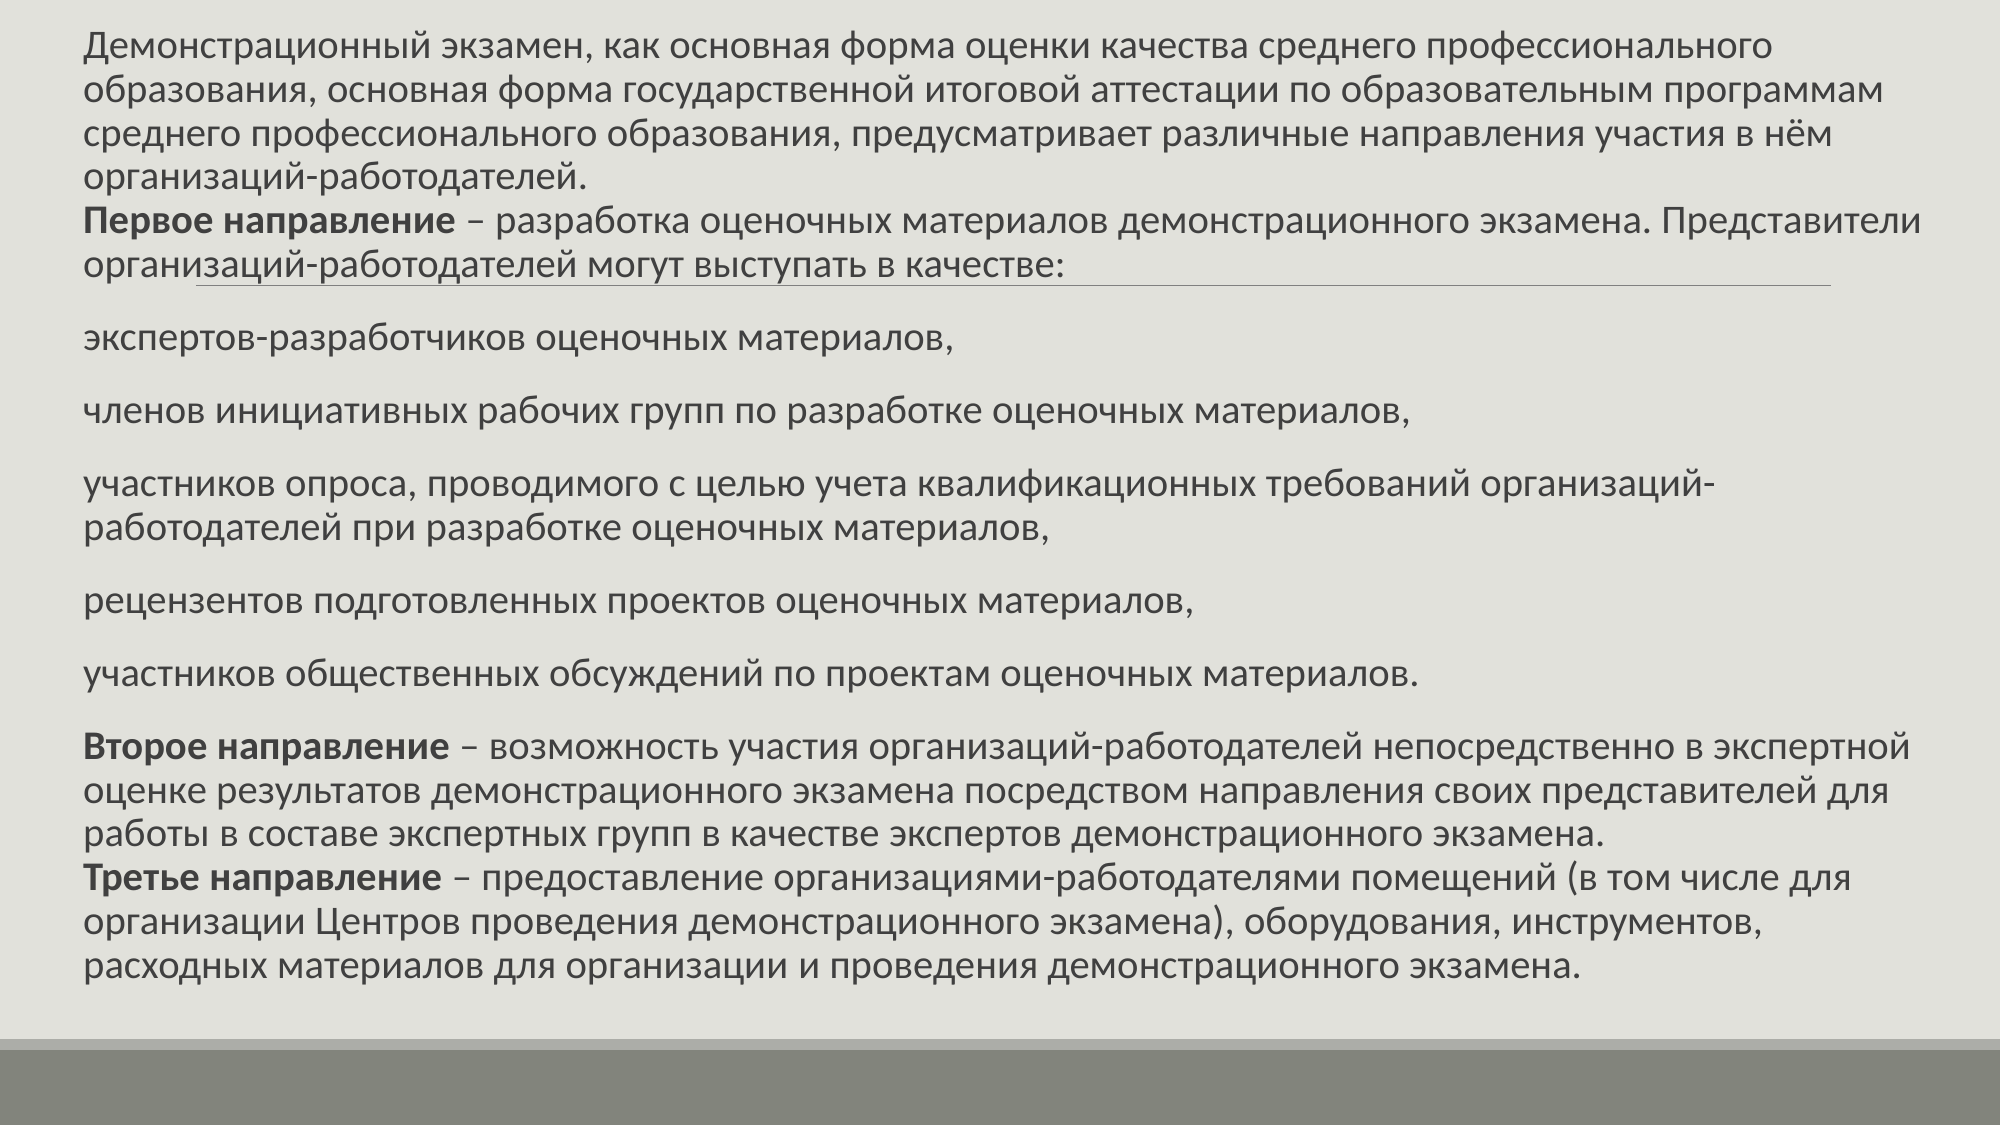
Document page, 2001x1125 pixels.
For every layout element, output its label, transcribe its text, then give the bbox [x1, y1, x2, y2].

list Демонстрационный экзамен, как основная форма оценки качества среднего профессионального образования, основная форма государственной итоговой аттестации по образовательным программам среднего профессионального образования, предусматривает различные направления участия в нём организаций-работодателей. Первое направление – разработка оценочных материалов демонстрационного экзамена. Представители организаций-работодателей могут выступать в качестве: экспертов-разработчиков оценочных материалов, членов инициативных рабочих групп по разработке оценочных материалов, участников опроса, проводимого с целью учета квалификационных требований организаций-работодателей при разработке оценочных материалов, рецензентов подготовленных проектов оценочных материалов, участников общественных обсуждений по проектам оценочных материалов. Второе направление – возможность участия организаций-работодателей непосредственно в экспертной оценке результатов демонстрационного экзамена посредством направления своих представителей для работы в составе экспертных групп в качестве экспертов демонстрационного экзамена. Третье направление – предоставление организациями-работодателями помещений (в том числе для организации Центров проведения демонстрационного экзамена), оборудования, инструментов, расходных материалов для организации и проведения демонстрационного экзамена. [68, 15, 1960, 963]
